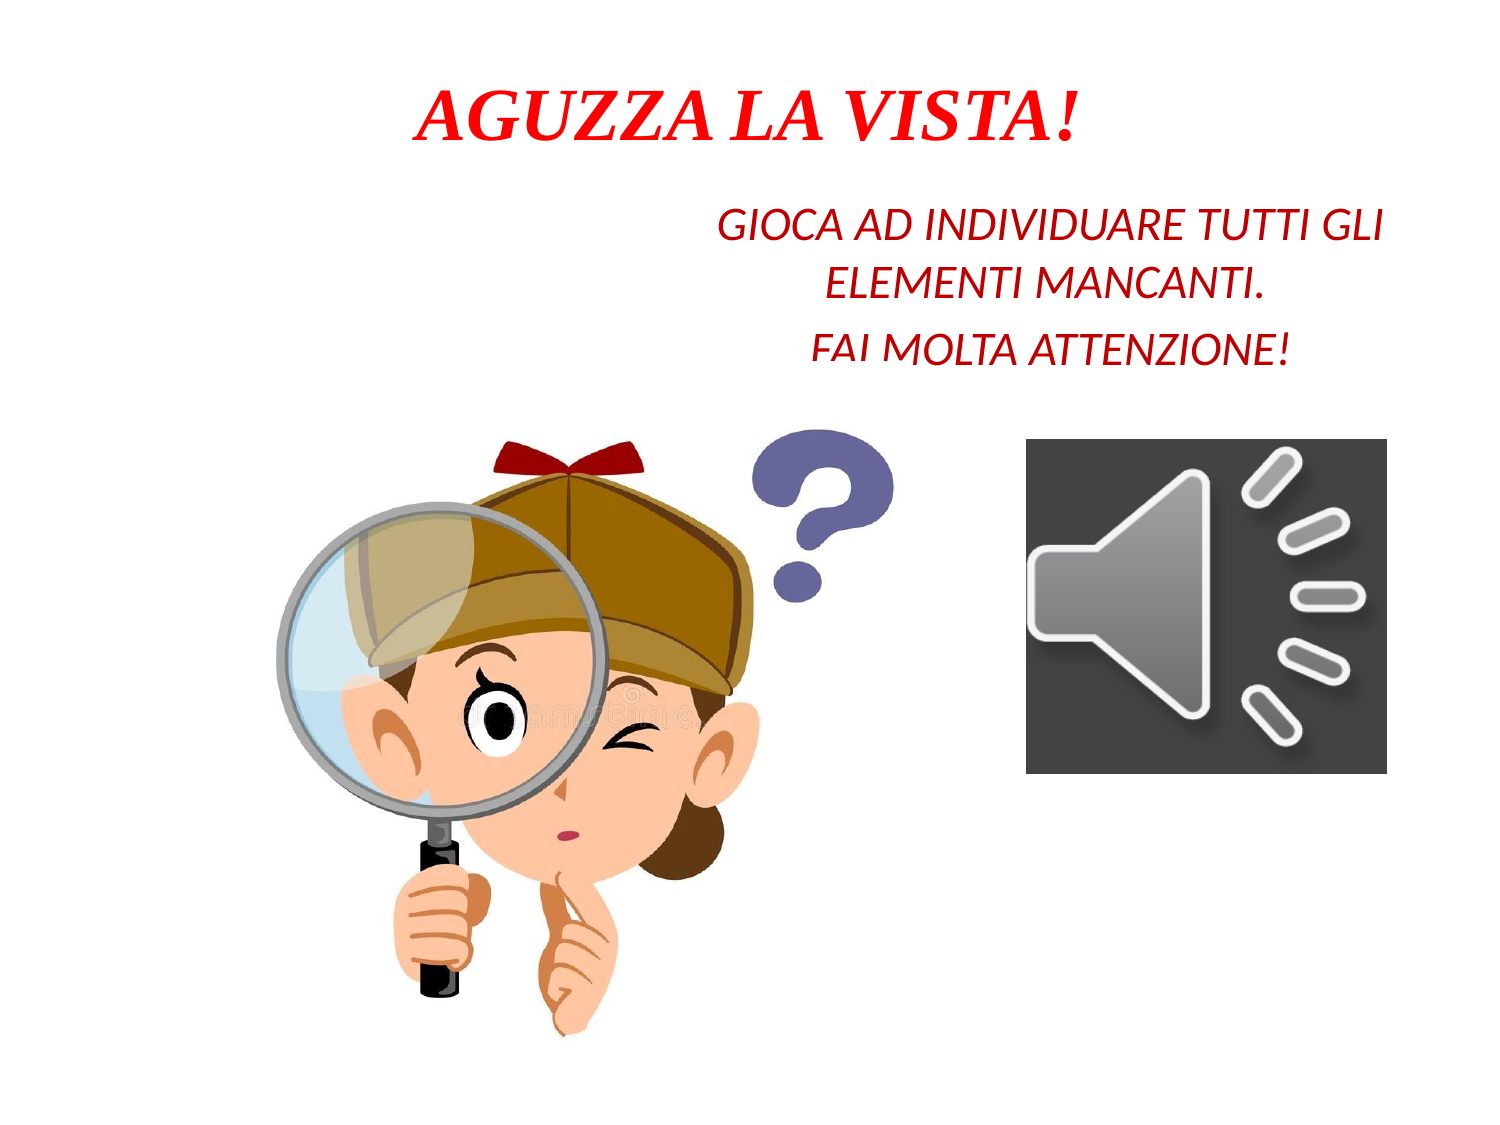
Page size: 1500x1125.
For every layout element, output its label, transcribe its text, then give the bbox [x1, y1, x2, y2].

picture [265, 361, 904, 1048]
picture [1025, 437, 1388, 776]
subtitle GIOCA AD INDIVIDUARE TUTTI GLI ELEMENTI MANCANTI. FAI MOLTA ATTENZIONE! [690, 184, 1412, 386]
title AGUZZA LA VISTA! [112, 90, 1388, 220]
